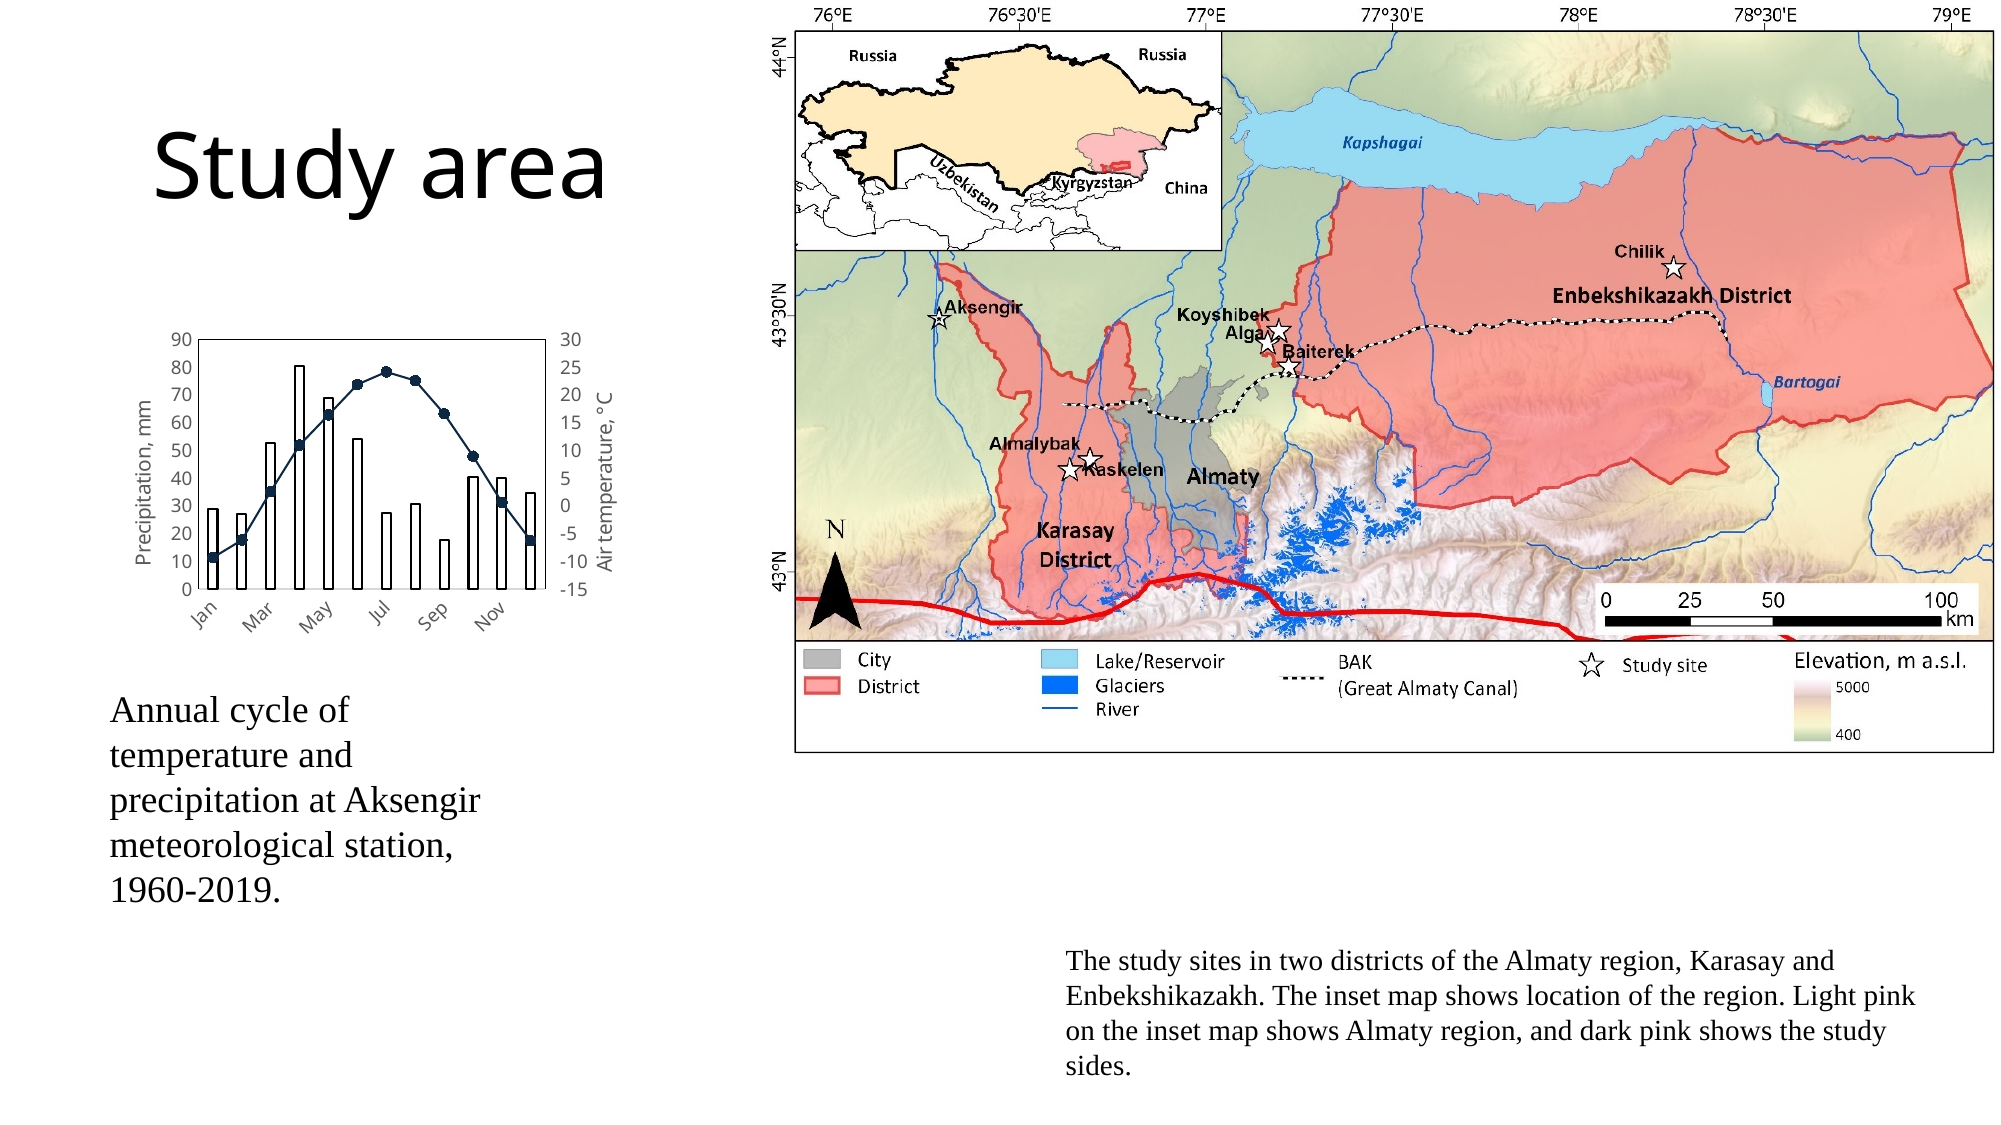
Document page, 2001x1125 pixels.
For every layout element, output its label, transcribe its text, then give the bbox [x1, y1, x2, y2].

text_box The study sites in two districts of the Almaty region, Karasay and Enbekshikazakh. The inset map shows location of the region. Light pink on the inset map shows Almaty region, and dark pink shows the study sides. [1050, 933, 1963, 1125]
title Study area [137, 59, 761, 278]
chart [121, 289, 625, 651]
text_box Annual cycle of temperature and precipitation at Aksengir meteorological station, 1960-2019. [94, 677, 535, 918]
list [761, 0, 2000, 760]
